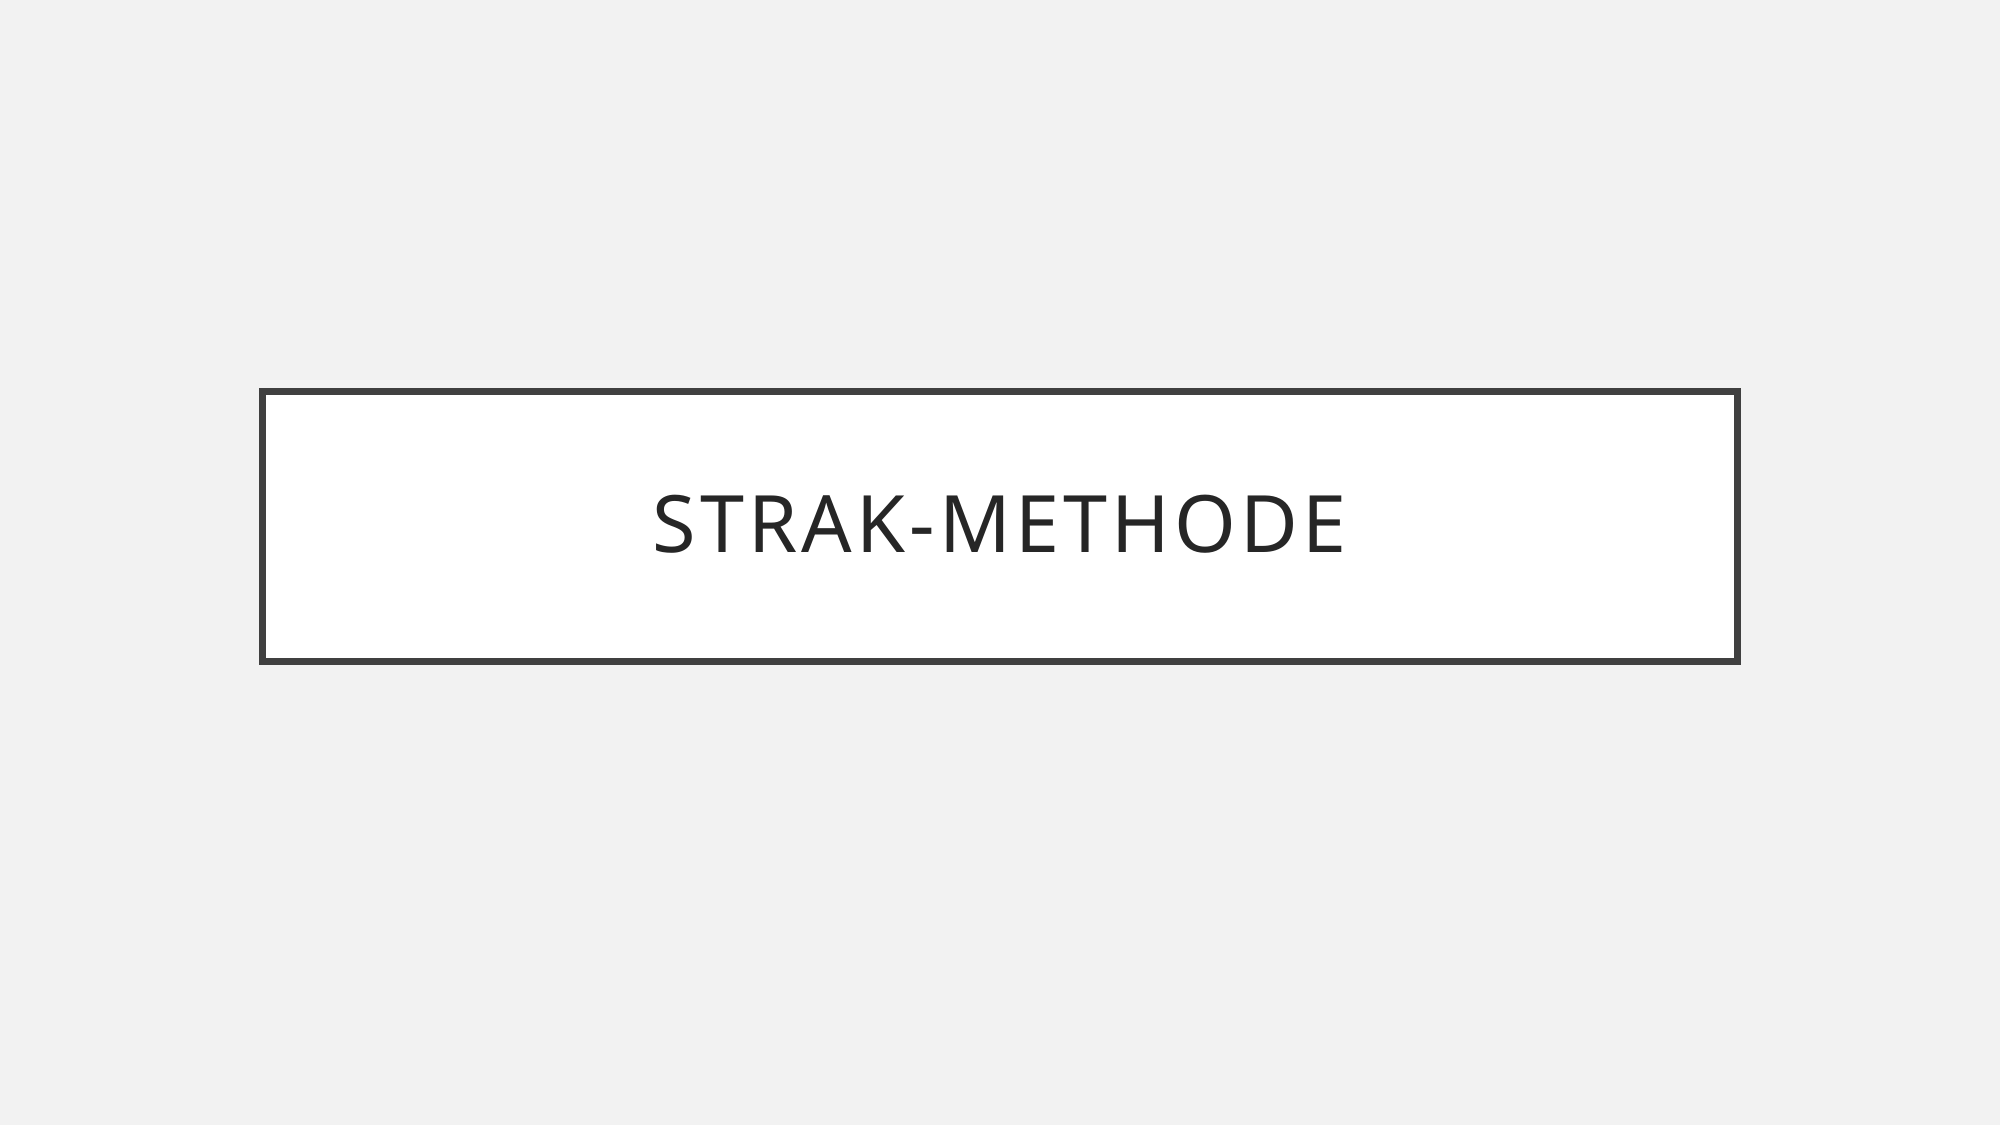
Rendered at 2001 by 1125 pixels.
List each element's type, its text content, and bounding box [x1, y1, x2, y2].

title strak-methode [259, 388, 1741, 665]
